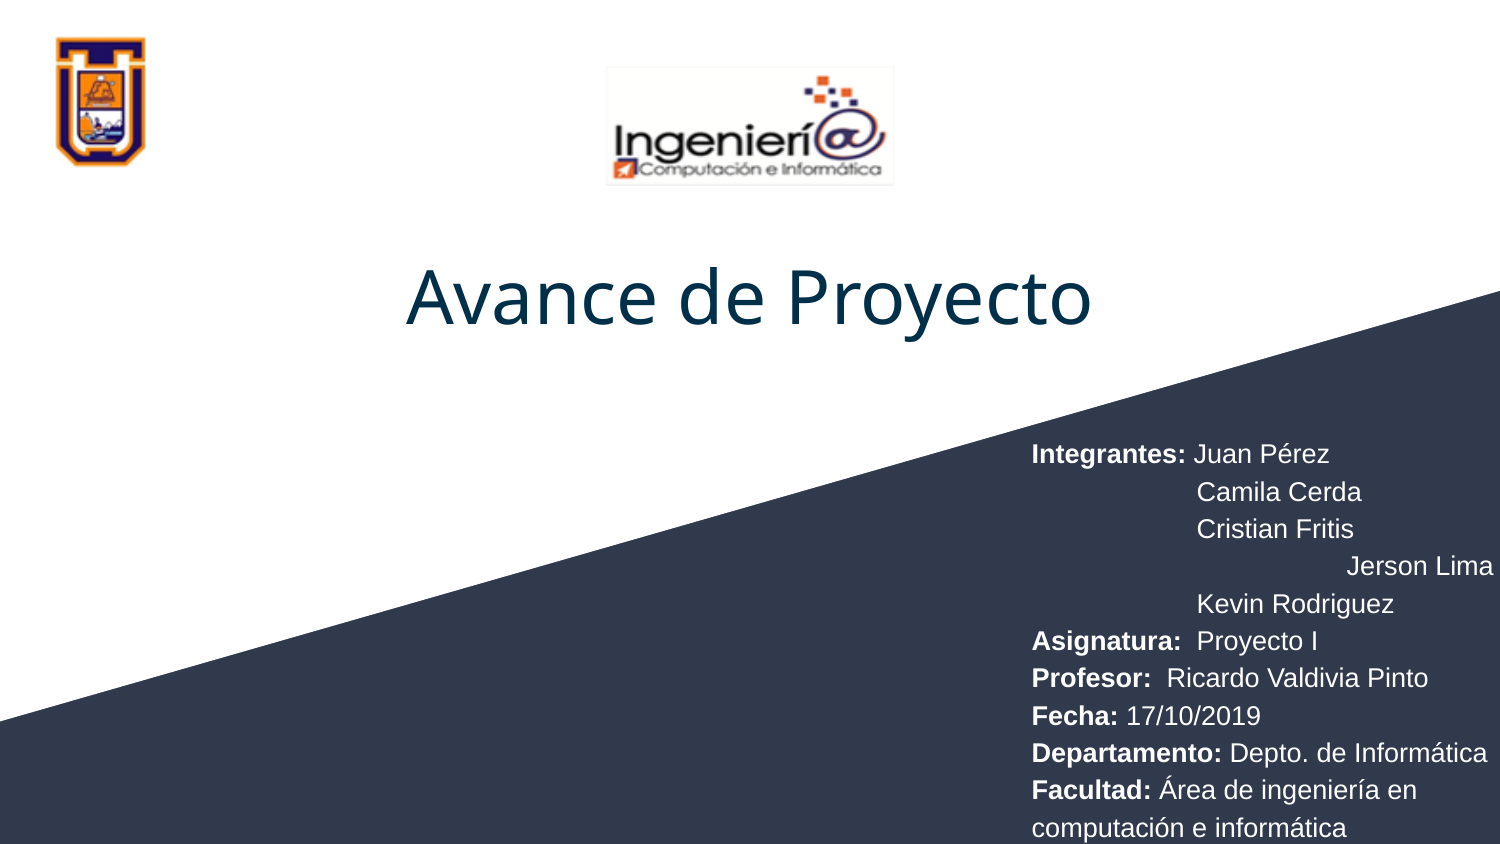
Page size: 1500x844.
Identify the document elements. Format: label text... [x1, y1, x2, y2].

text_box Integrantes: Juan Pérez Camila Cerda Cristian Fritis Jerson Lima Kevin Rodriguez Asignatura: Proyecto I Profesor: Ricardo Valdivia Pinto Fecha: 17/10/2019 Departamento: Depto. de Informática Facultad: Área de ingeniería en computación e informática [1016, 416, 1500, 807]
picture [604, 66, 896, 186]
picture [50, 33, 149, 171]
title Avance de Proyecto [51, 234, 1449, 422]
